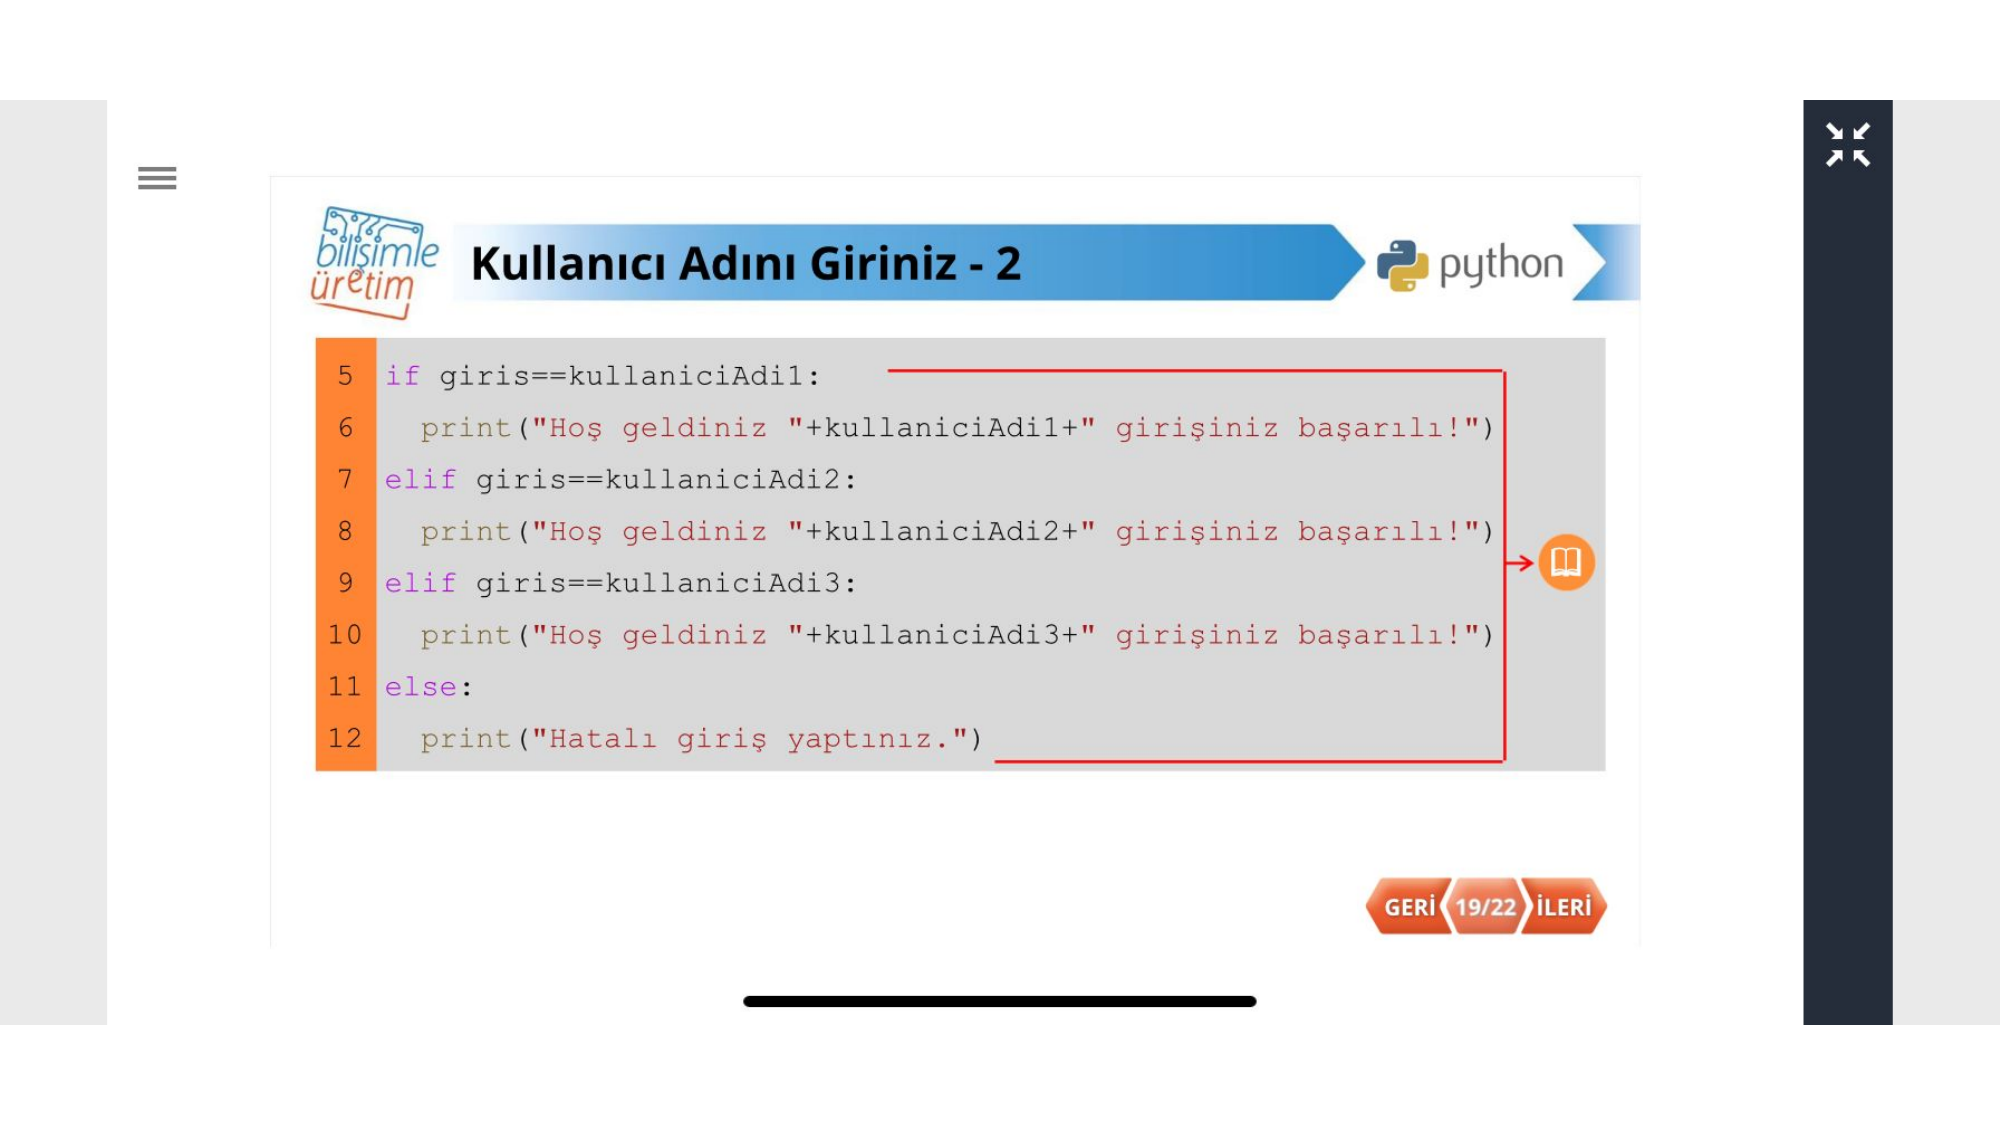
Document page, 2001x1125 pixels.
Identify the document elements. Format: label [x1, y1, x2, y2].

picture [0, 99, 2000, 1025]
